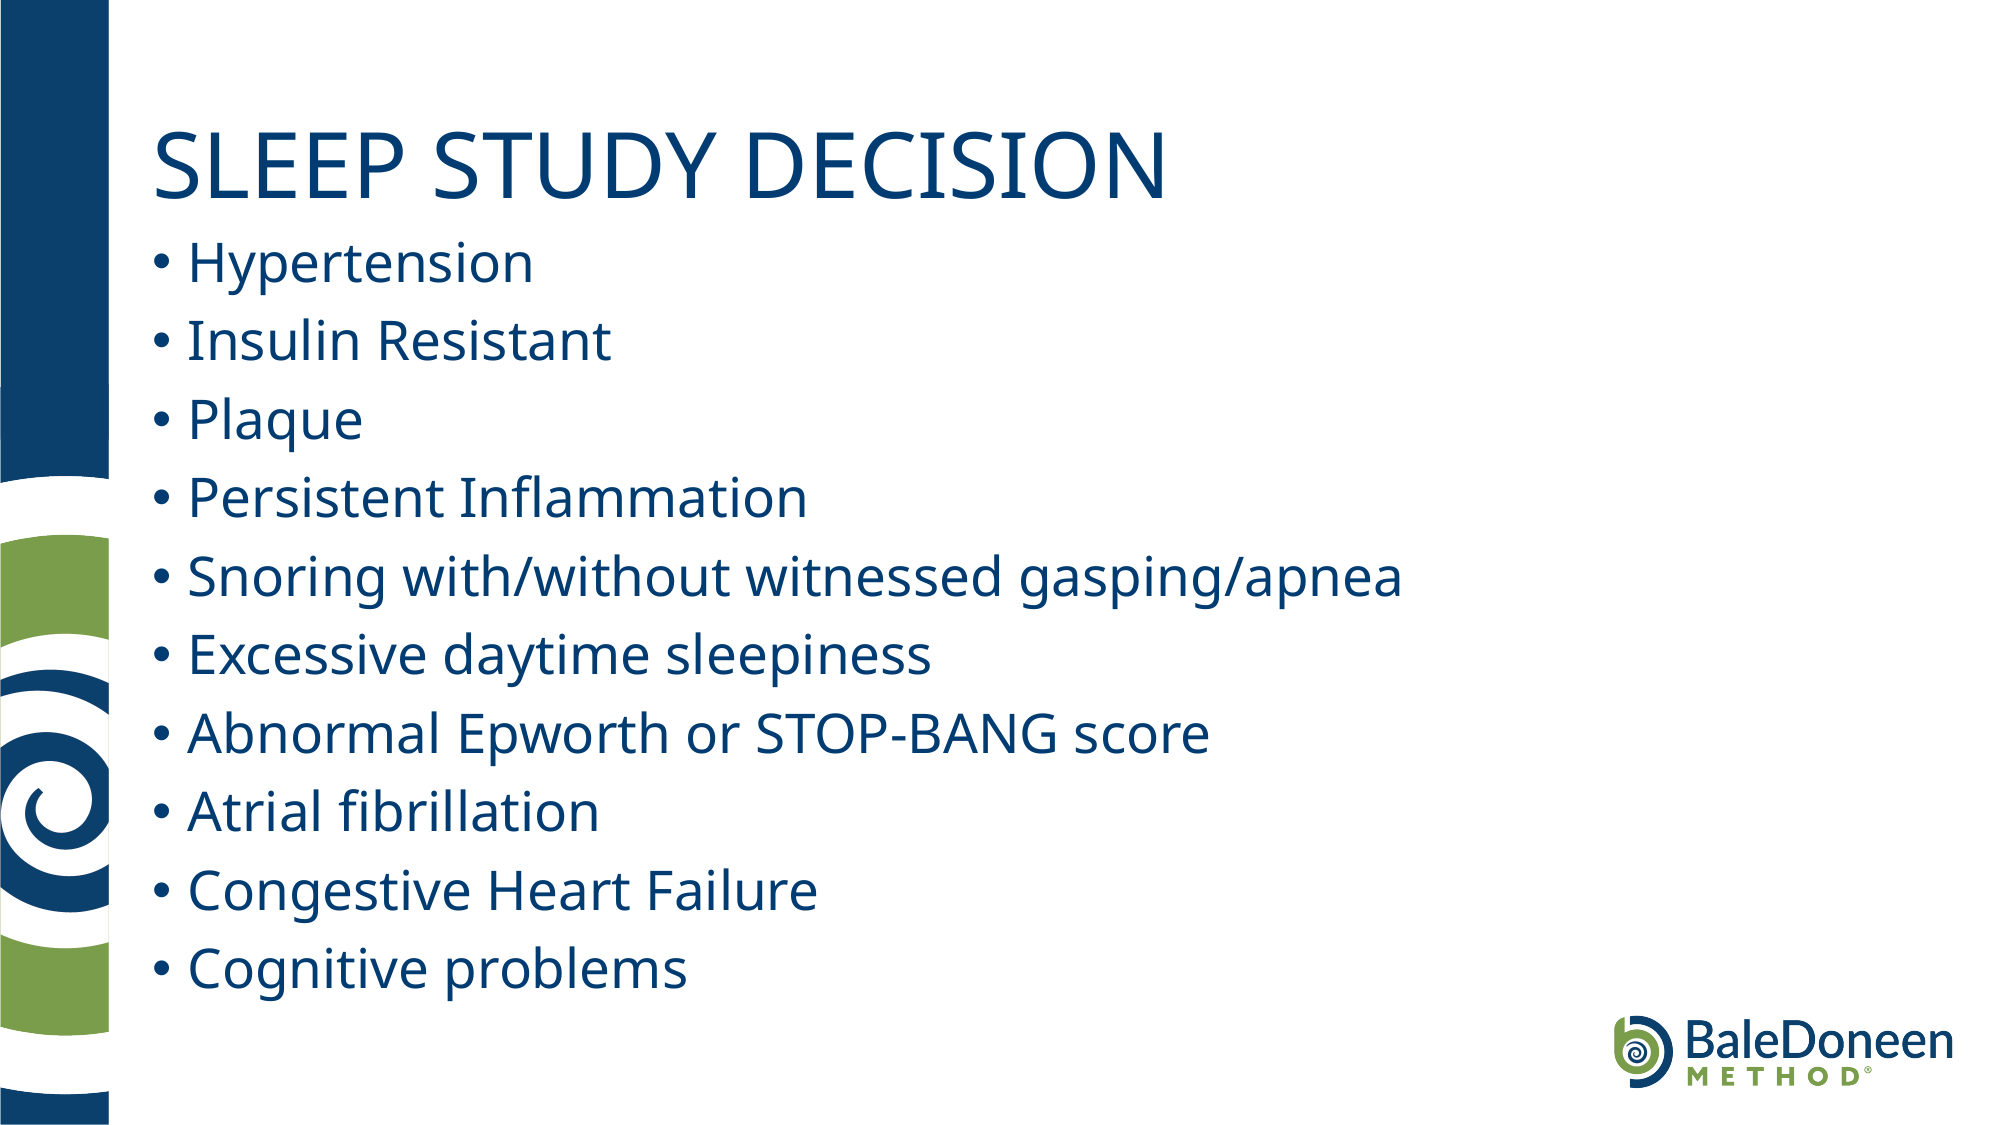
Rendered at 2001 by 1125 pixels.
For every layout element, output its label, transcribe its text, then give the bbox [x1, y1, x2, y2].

list Hypertension Insulin Resistant Plaque Persistent Inflammation Snoring with/without witnessed gasping/apnea Excessive daytime sleepiness Abnormal Epworth or STOP-BANG score Atrial fibrillation Congestive Heart Failure Cognitive problems [137, 227, 1863, 1014]
title SLEEP STUDY DECISION [137, 59, 1863, 227]
picture [0, 0, 2001, 1125]
